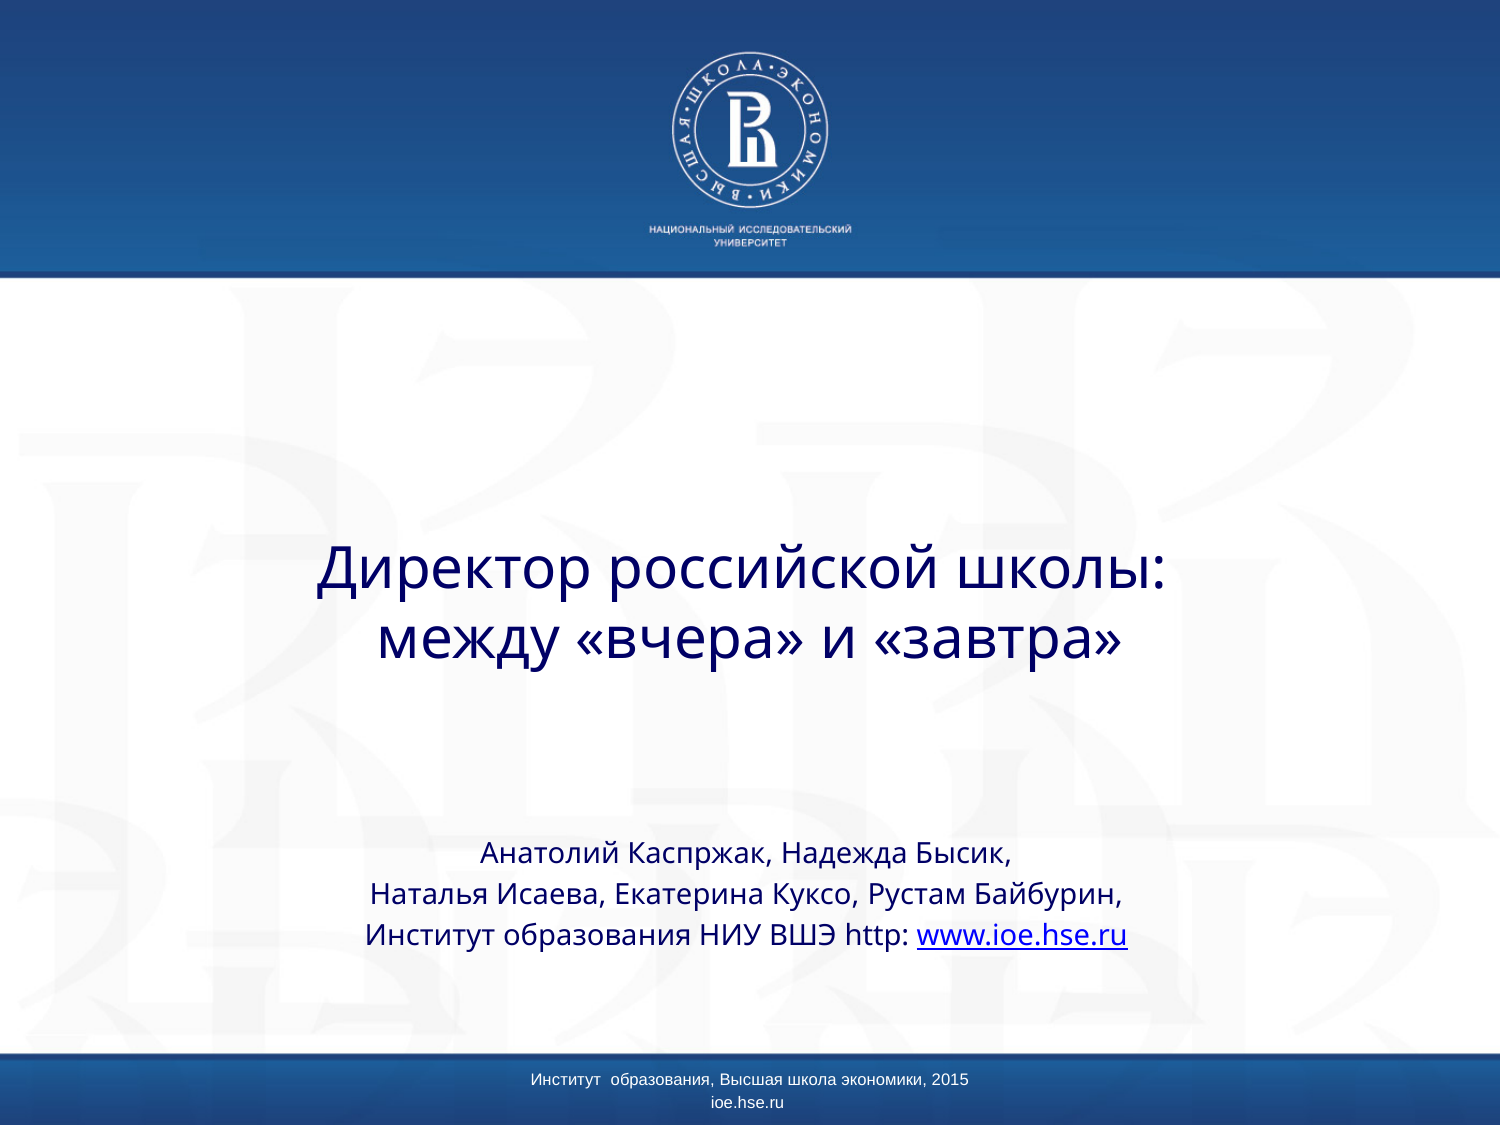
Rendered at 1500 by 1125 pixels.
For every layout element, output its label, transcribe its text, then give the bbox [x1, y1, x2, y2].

subtitle Анатолий Каспржак, Надежда Бысик, Наталья Исаева, Екатерина Куксо, Рустам Байбурин, Институт образования НИУ ВШЭ http: www.ioe.hse.ru [224, 820, 1276, 970]
picture [0, 0, 1500, 1125]
title Директор российской школы: между «вчера» и «завтра» [112, 349, 1388, 786]
text_box Институт образования, Высшая школа экономики, 2015 ioe.hse.ru [224, 1060, 1275, 1119]
